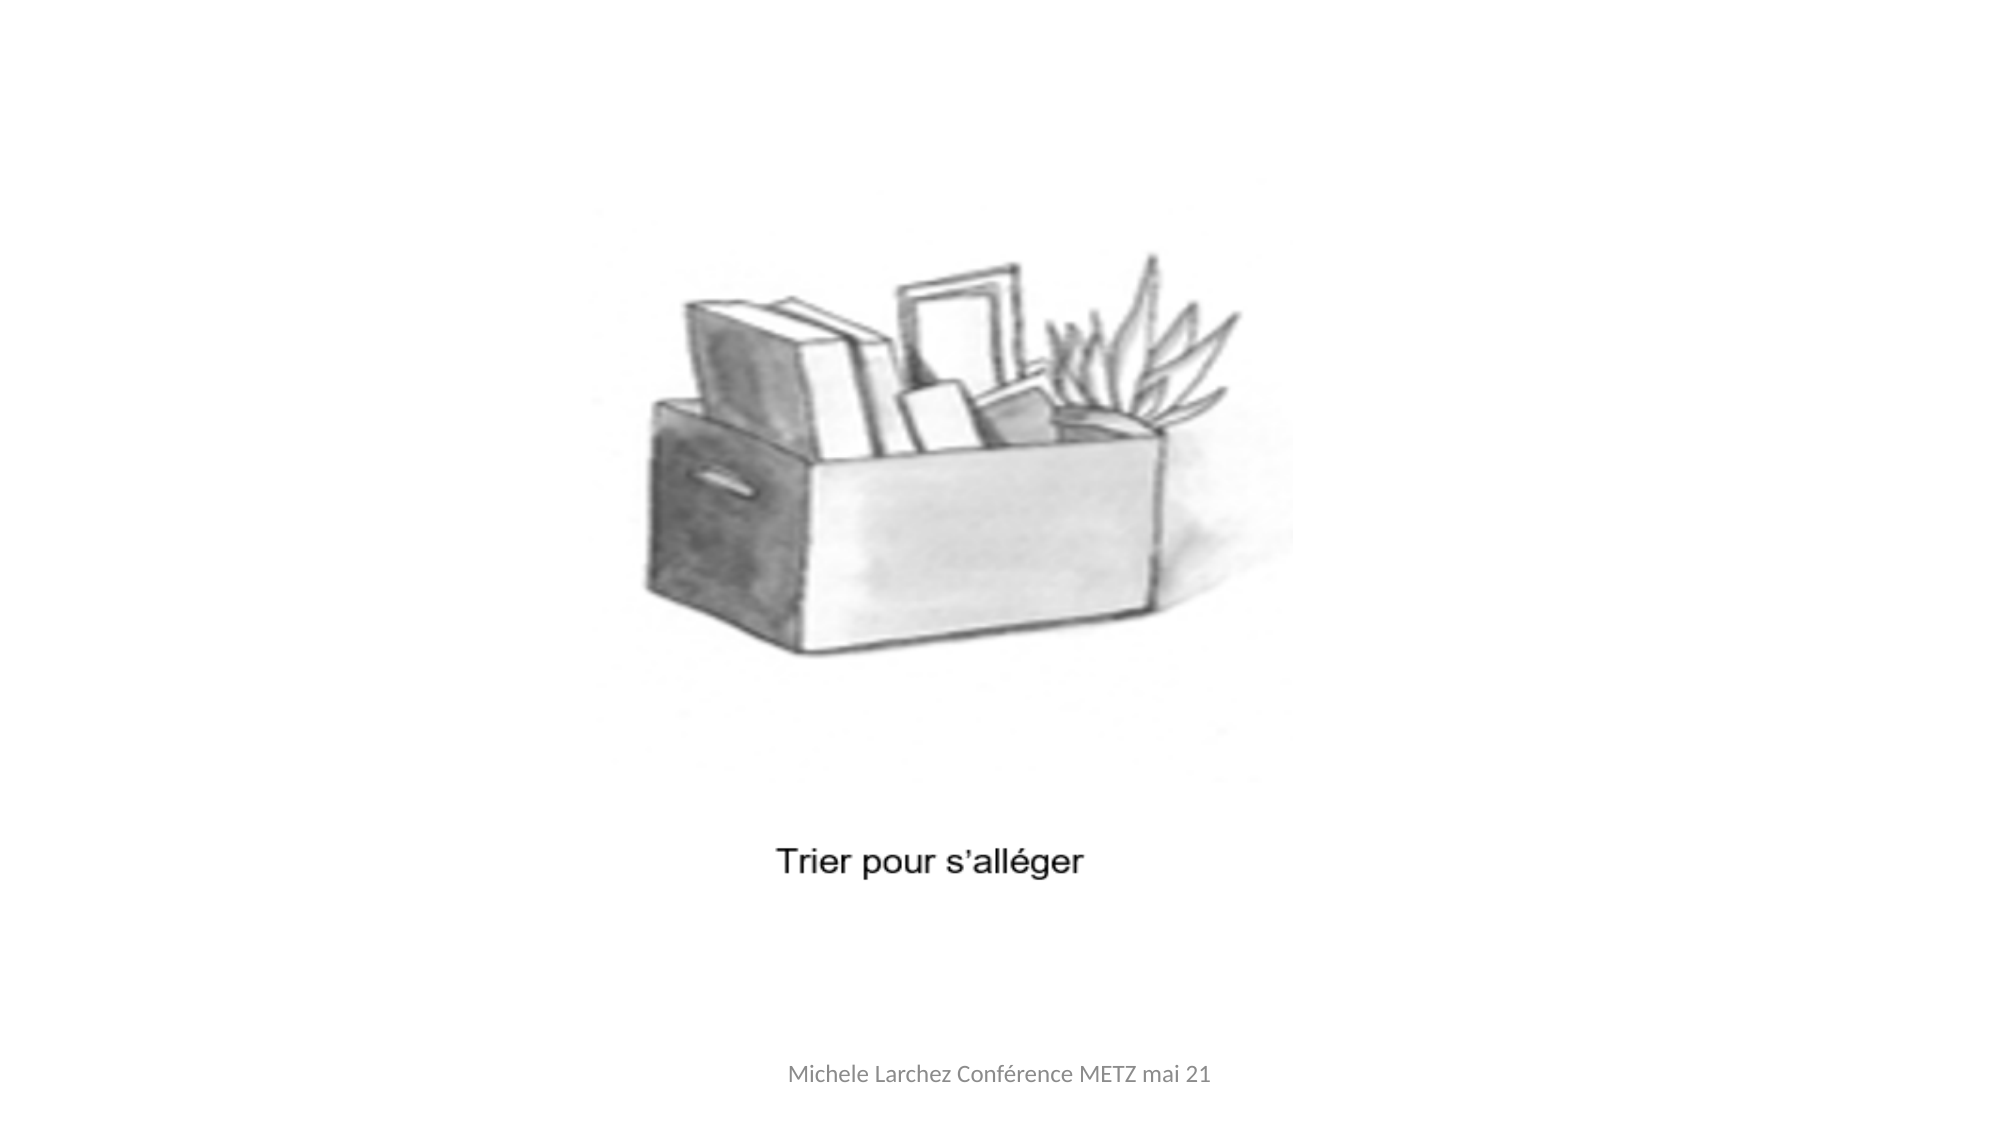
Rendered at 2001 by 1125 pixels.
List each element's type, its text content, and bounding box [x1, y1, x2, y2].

footer Michele Larchez Conférence METZ mai 21 [662, 1042, 1338, 1103]
picture [588, 138, 1293, 943]
